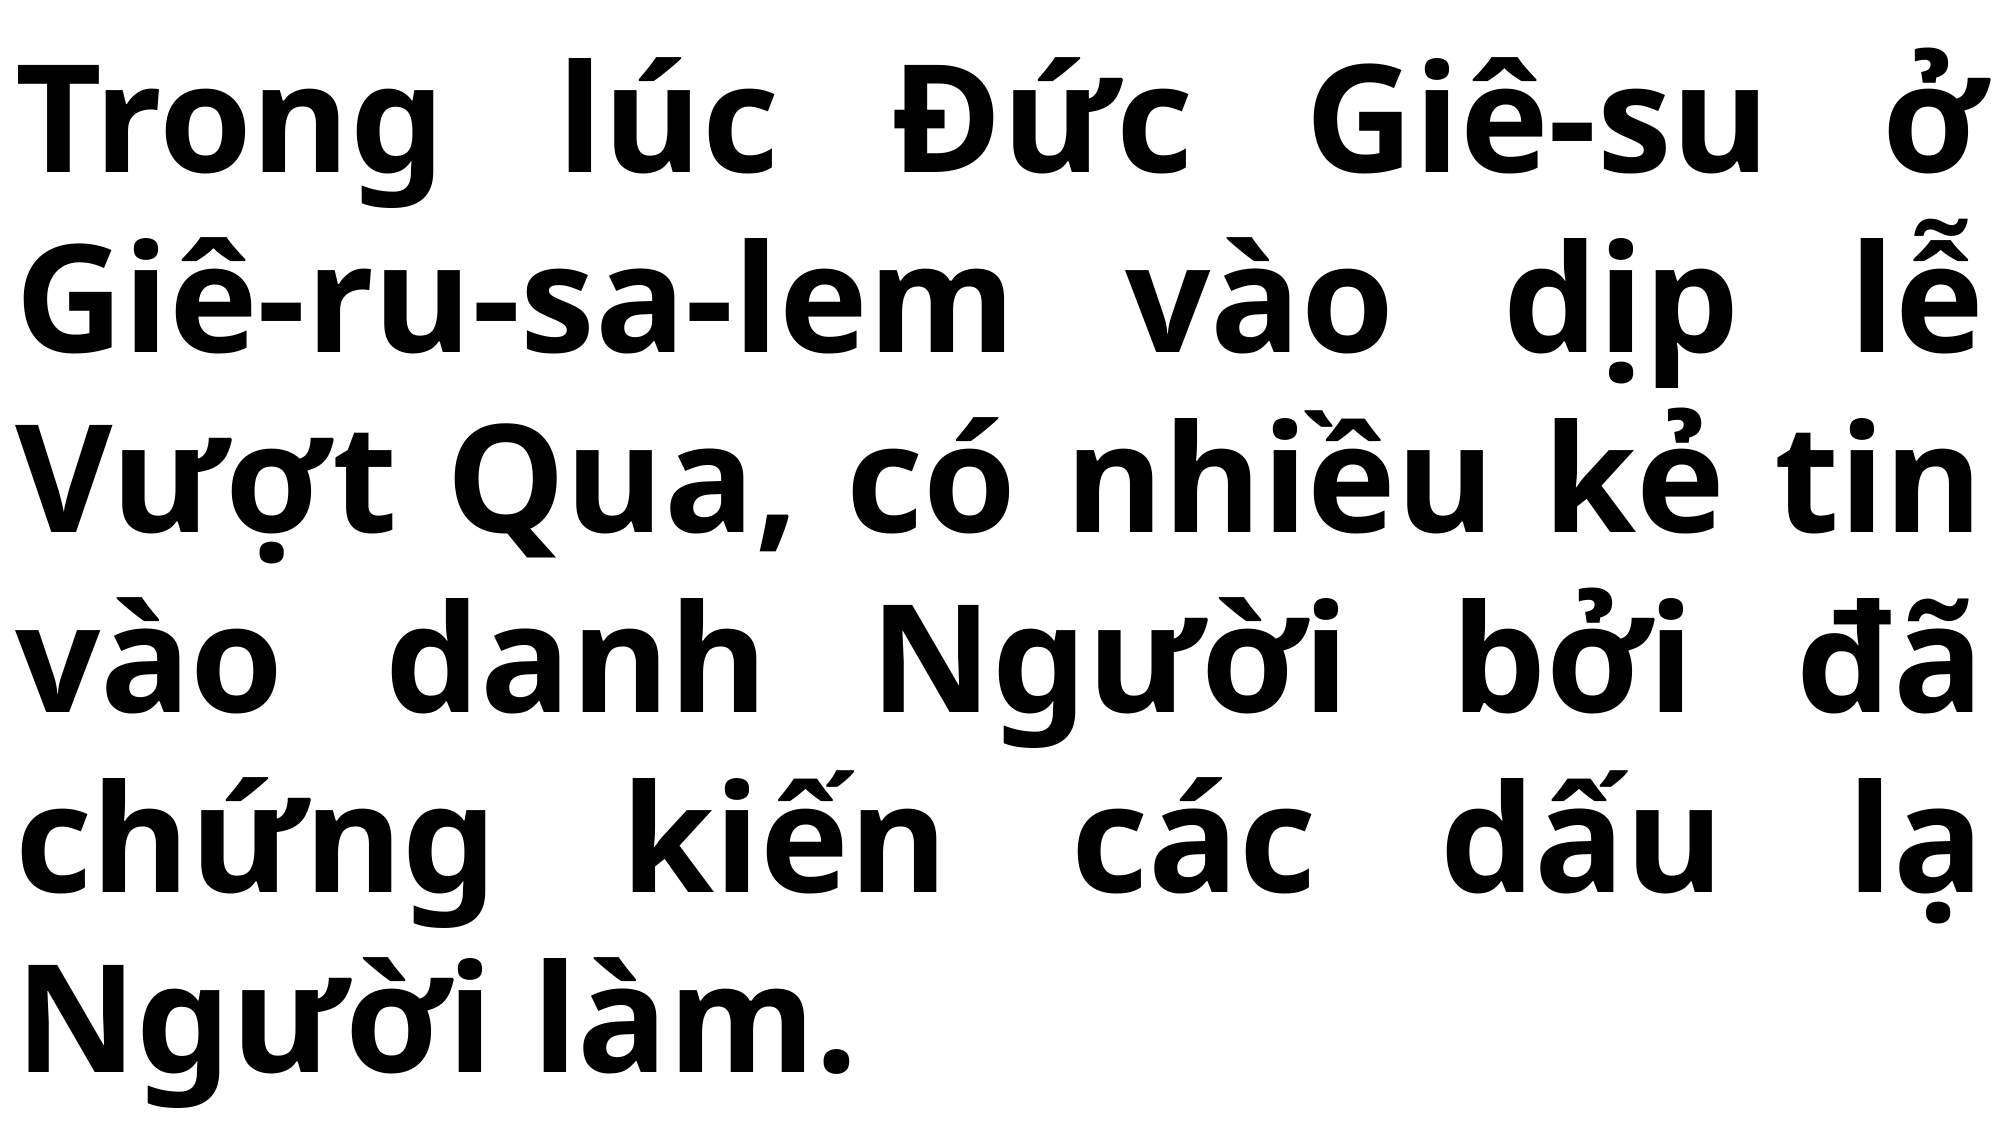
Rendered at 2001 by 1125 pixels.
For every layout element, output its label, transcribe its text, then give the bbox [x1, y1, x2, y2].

title Trong lúc Đức Giê-su ở Giê-ru-sa-lem vào dịp lễ Vượt Qua, có nhiều kẻ tin vào danh Người bởi đã chứng kiến các dấu lạ Người làm. [0, 0, 2000, 1125]
